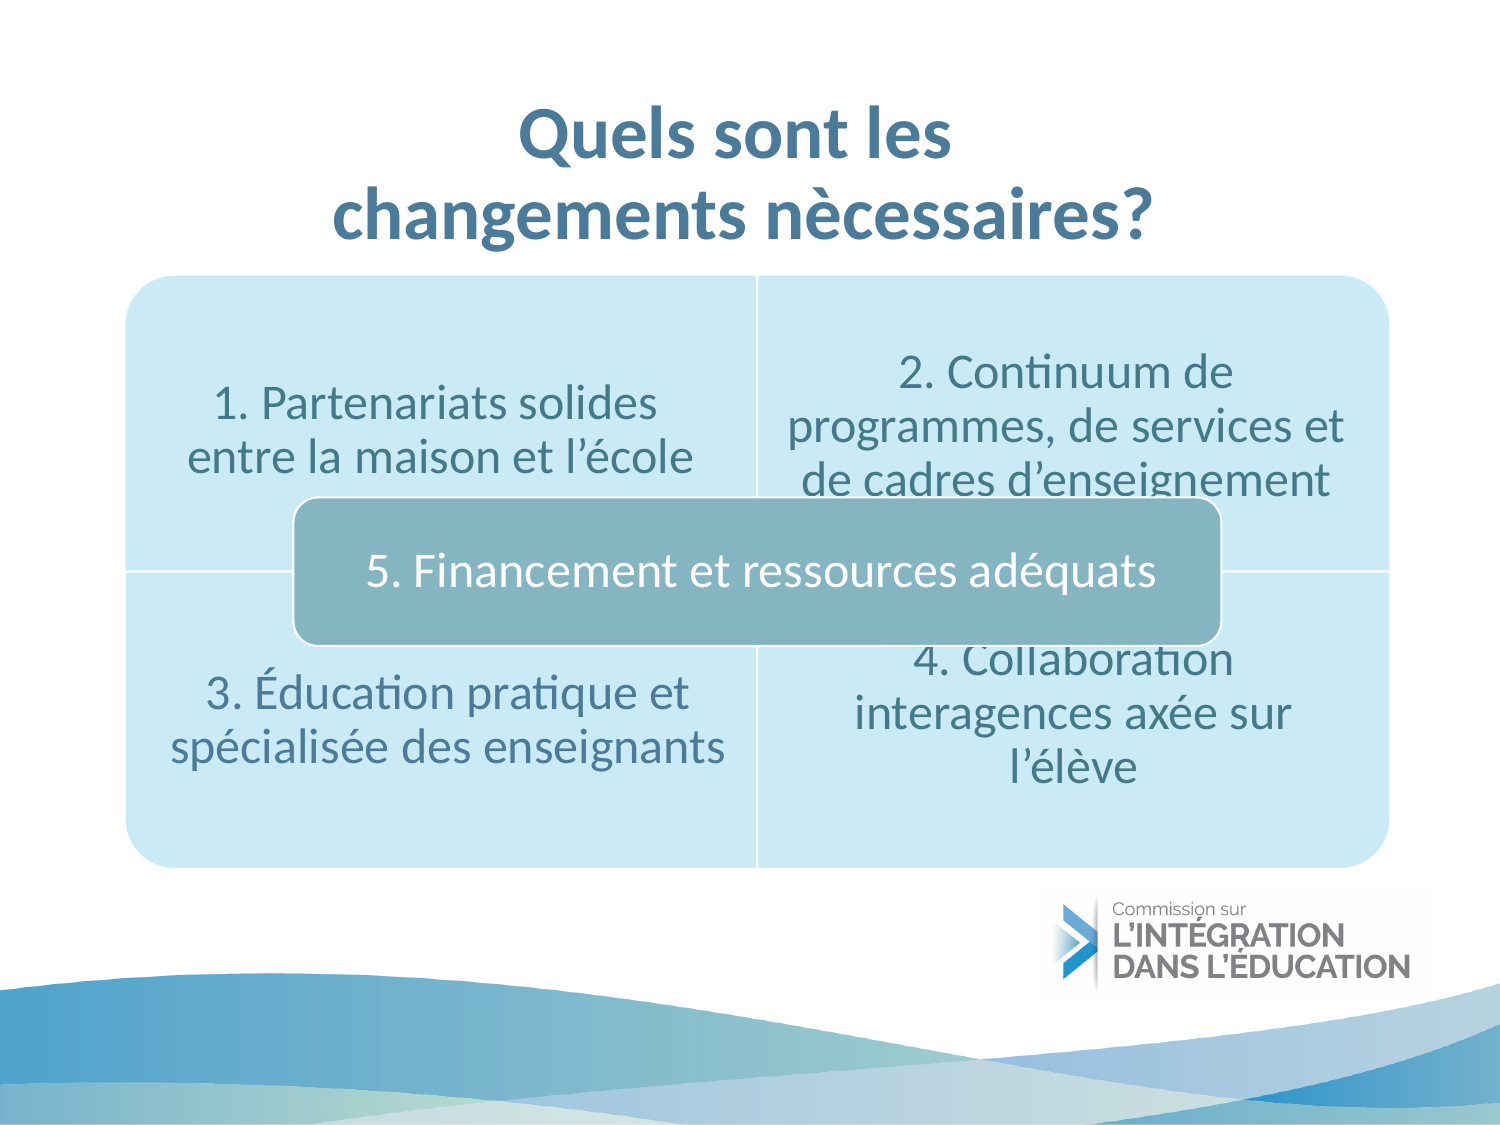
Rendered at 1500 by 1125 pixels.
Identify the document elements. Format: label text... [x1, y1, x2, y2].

title Quels sont les changements nècessaires? [111, 70, 1377, 288]
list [124, 274, 1391, 869]
picture [0, 0, 1500, 1125]
